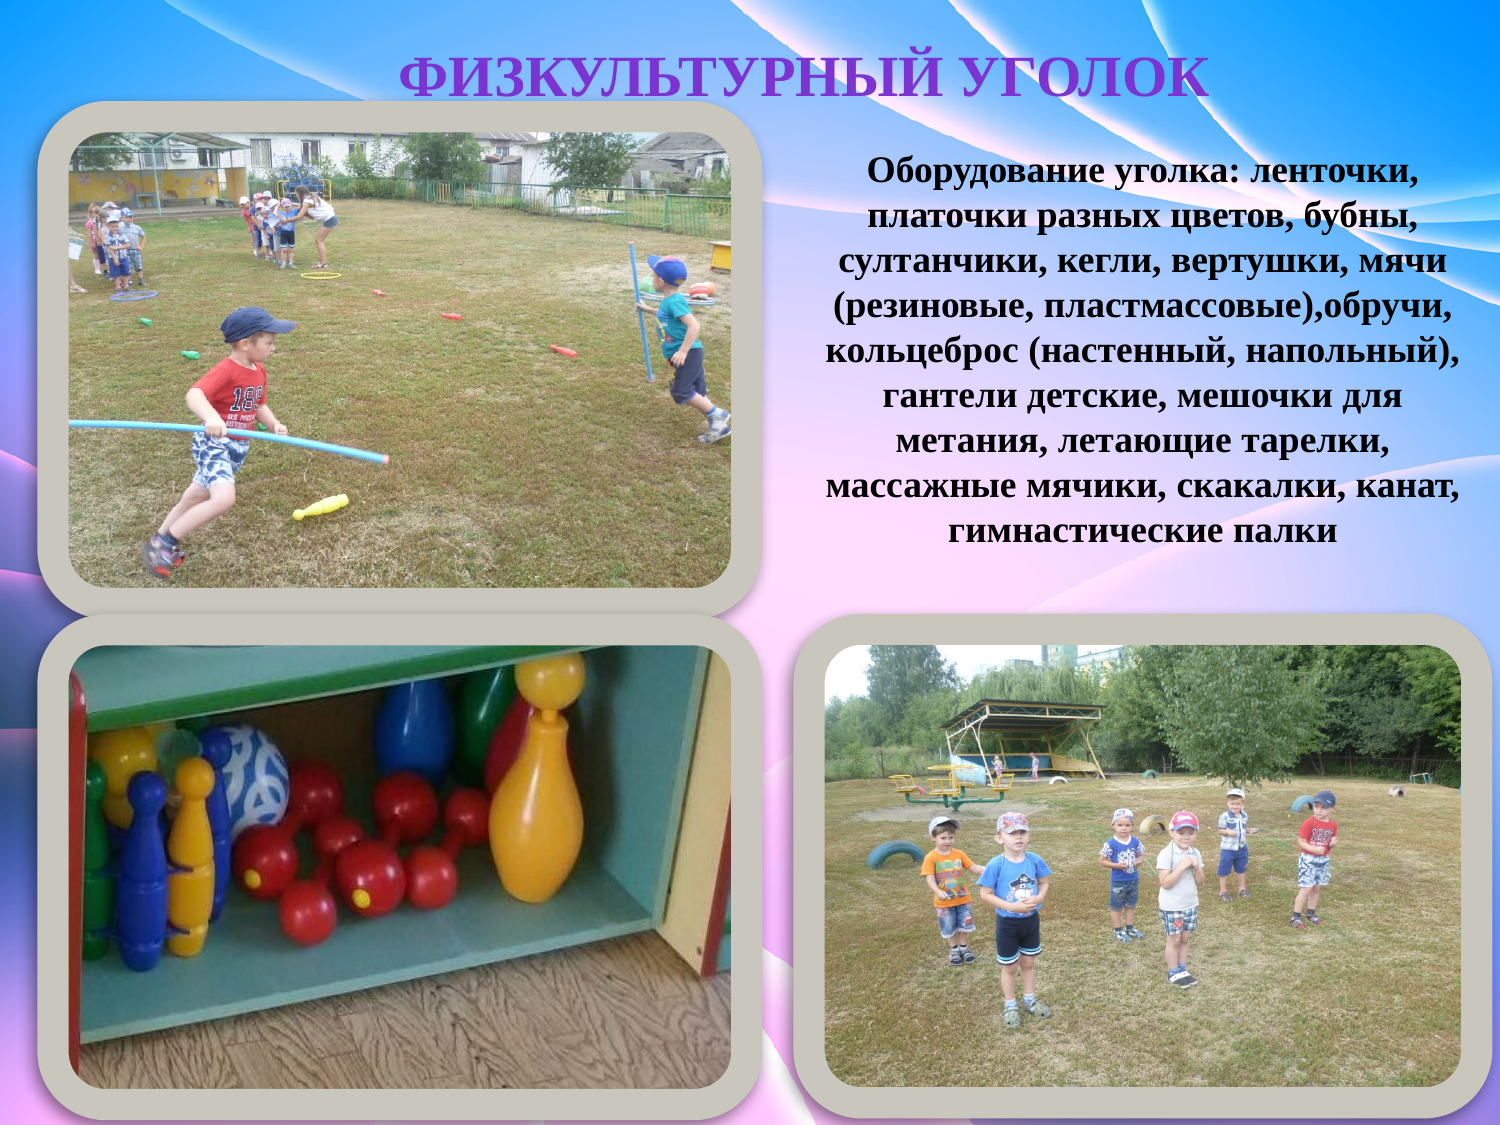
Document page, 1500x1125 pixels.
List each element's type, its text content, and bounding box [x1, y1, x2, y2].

picture [0, 0, 1500, 1125]
text_box Оборудование уголка: ленточки, платочки разных цветов, бубны, султанчики, кегли, вертушки, мячи (резиновые, пластмассовые),обручи, кольцеброс (настенный, напольный), гантели детские, мешочки для метания, летающие тарелки, массажные мячики, скакалки, канат, гимнастические палки [809, 137, 1477, 557]
text_box Физкультурный уголок [384, 30, 1258, 116]
